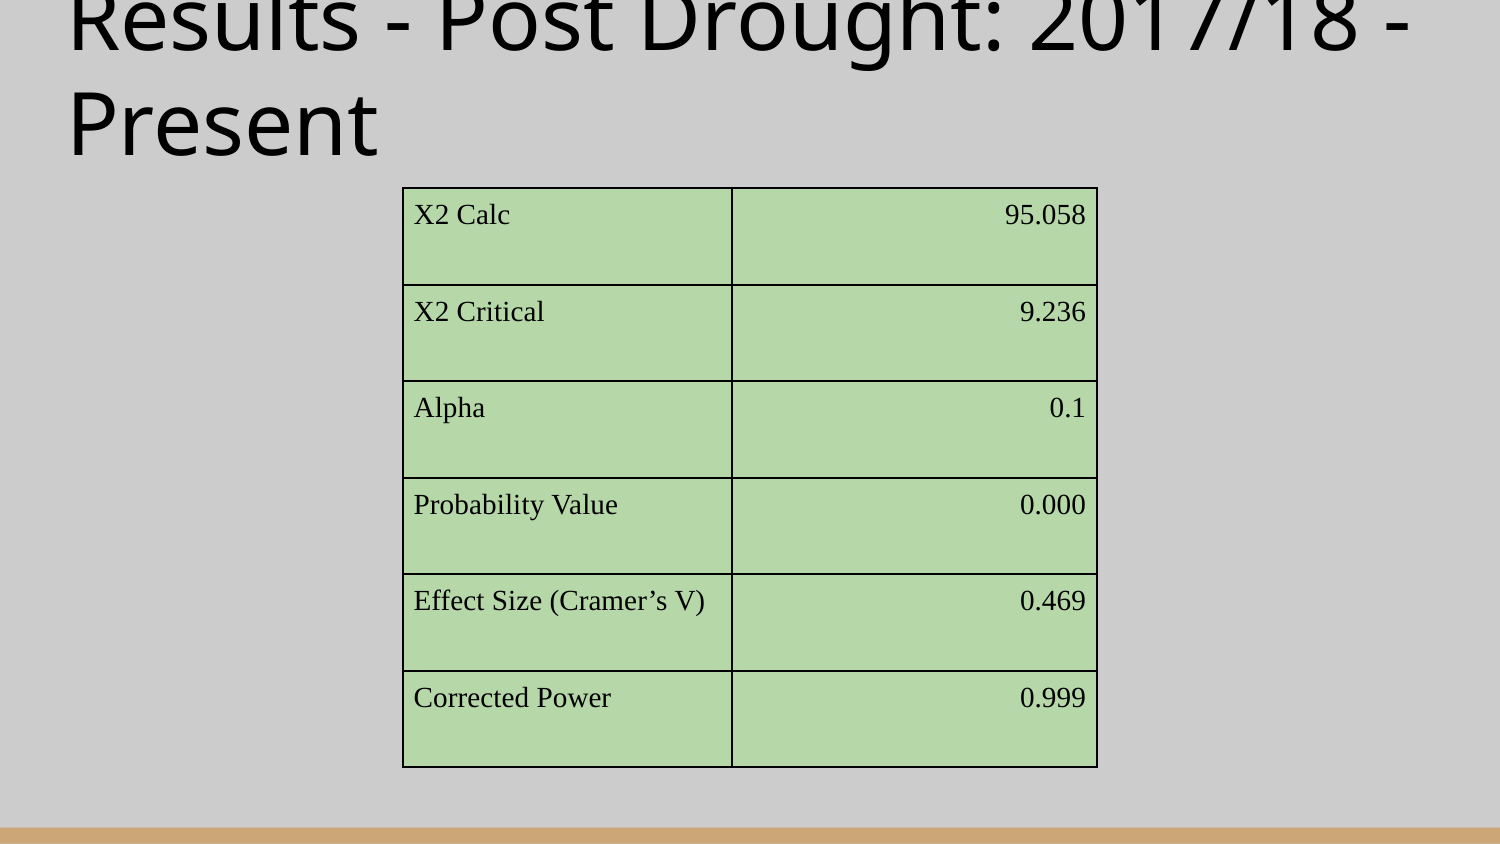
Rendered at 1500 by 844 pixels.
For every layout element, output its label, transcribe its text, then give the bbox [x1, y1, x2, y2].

table_cell 0.1 [733, 382, 1096, 477]
table_header 95.058 [733, 189, 1096, 284]
table_cell 0.469 [733, 575, 1096, 670]
table_cell Probability Value [404, 479, 731, 573]
table_cell X2 Critical [404, 286, 731, 380]
table_cell Alpha [404, 382, 731, 477]
table_cell 0.999 [733, 672, 1096, 766]
table_header X2 Calc [404, 189, 731, 284]
table_cell 0.000 [733, 479, 1096, 573]
title Results - Post Drought: 2017/18 - Present [51, 51, 1449, 189]
table_cell Effect Size (Cramer’s V) [404, 575, 731, 670]
table_cell Corrected Power [404, 672, 731, 766]
table_cell 9.236 [733, 286, 1096, 380]
